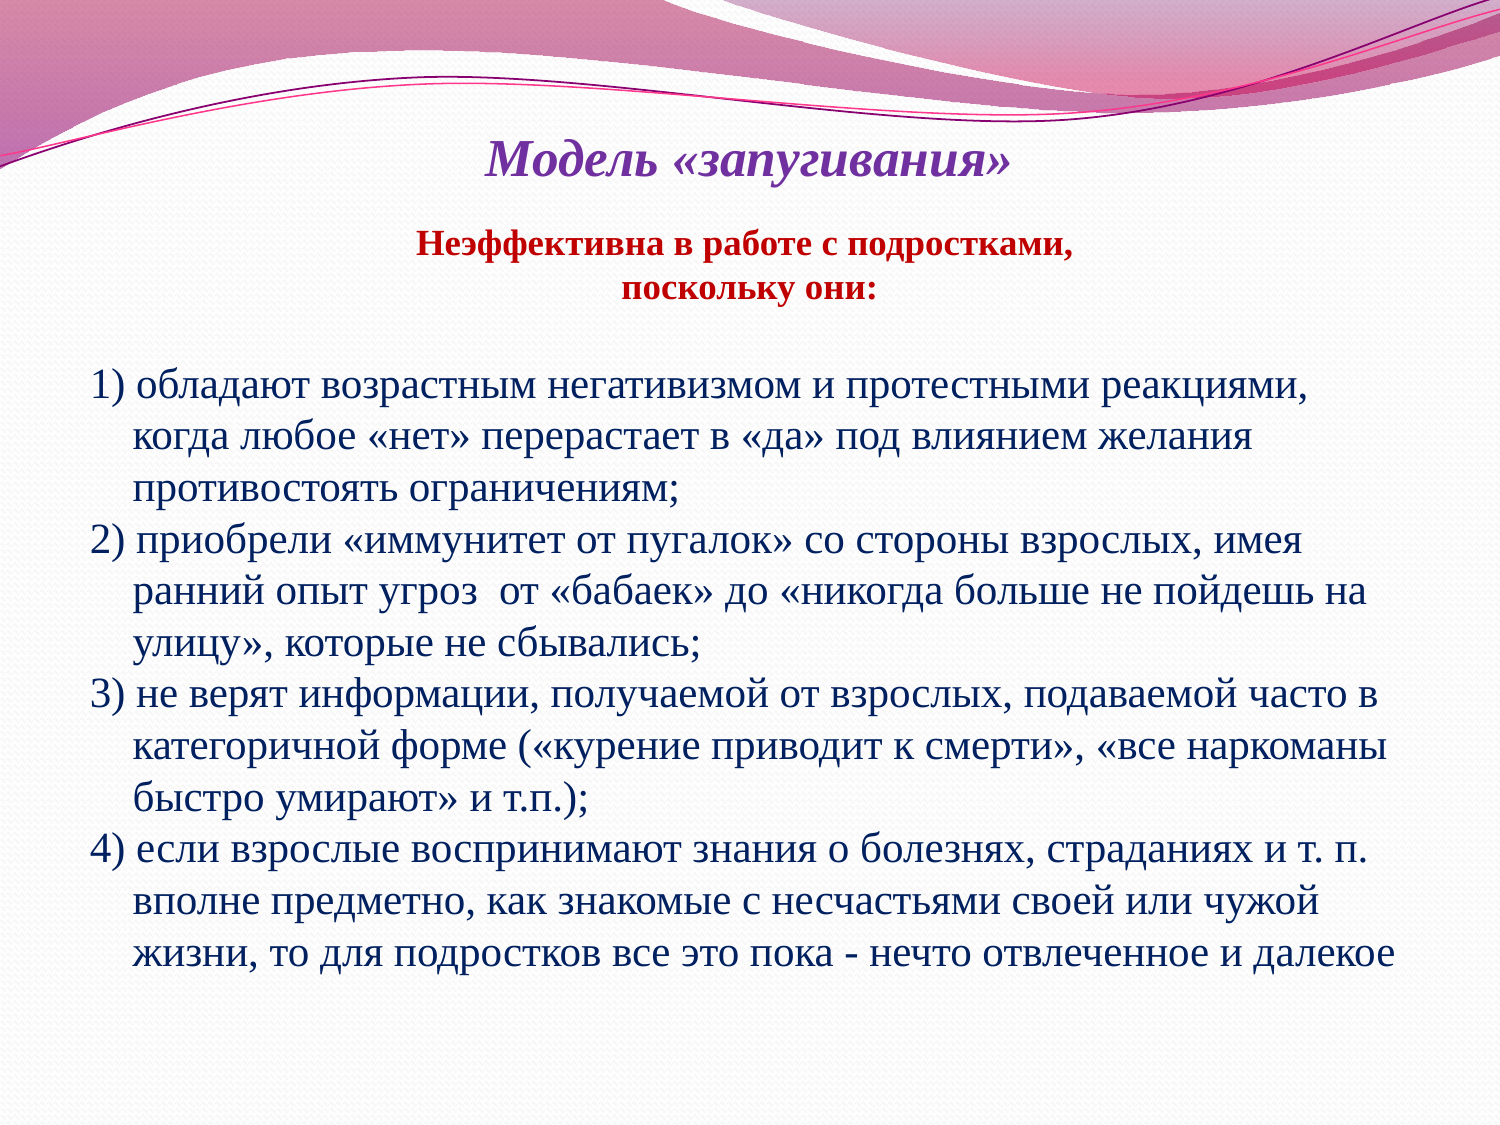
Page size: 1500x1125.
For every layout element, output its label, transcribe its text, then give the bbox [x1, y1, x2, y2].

title Модель «запугивания» [75, 115, 1425, 188]
list Неэффективна в работе с подростками, поскольку они: 1) обладают возрастным негативизмом и протестными реакциями, когда любое «нет» перерастает в «да» под влиянием желания противостоять ограничениям; 2) приобрели «иммунитет от пугалок» со стороны взрослых, имея ранний опыт угроз от «бабаек» до «никогда больше не пойдешь на улицу», которые не сбывались; 3) не верят информации, получаемой от взрослых, подаваемой часто в категоричной форме («курение приводит к смерти», «все наркоманы быстро умирают» и т.п.); 4) если взрослые воспринимают знания о болезнях, страданиях и т. п. вполне предметно, как знакомые с несчастьями своей или чужой жизни, то для подростков все это пока - нечто отвлеченное и далекое [75, 210, 1425, 1038]
